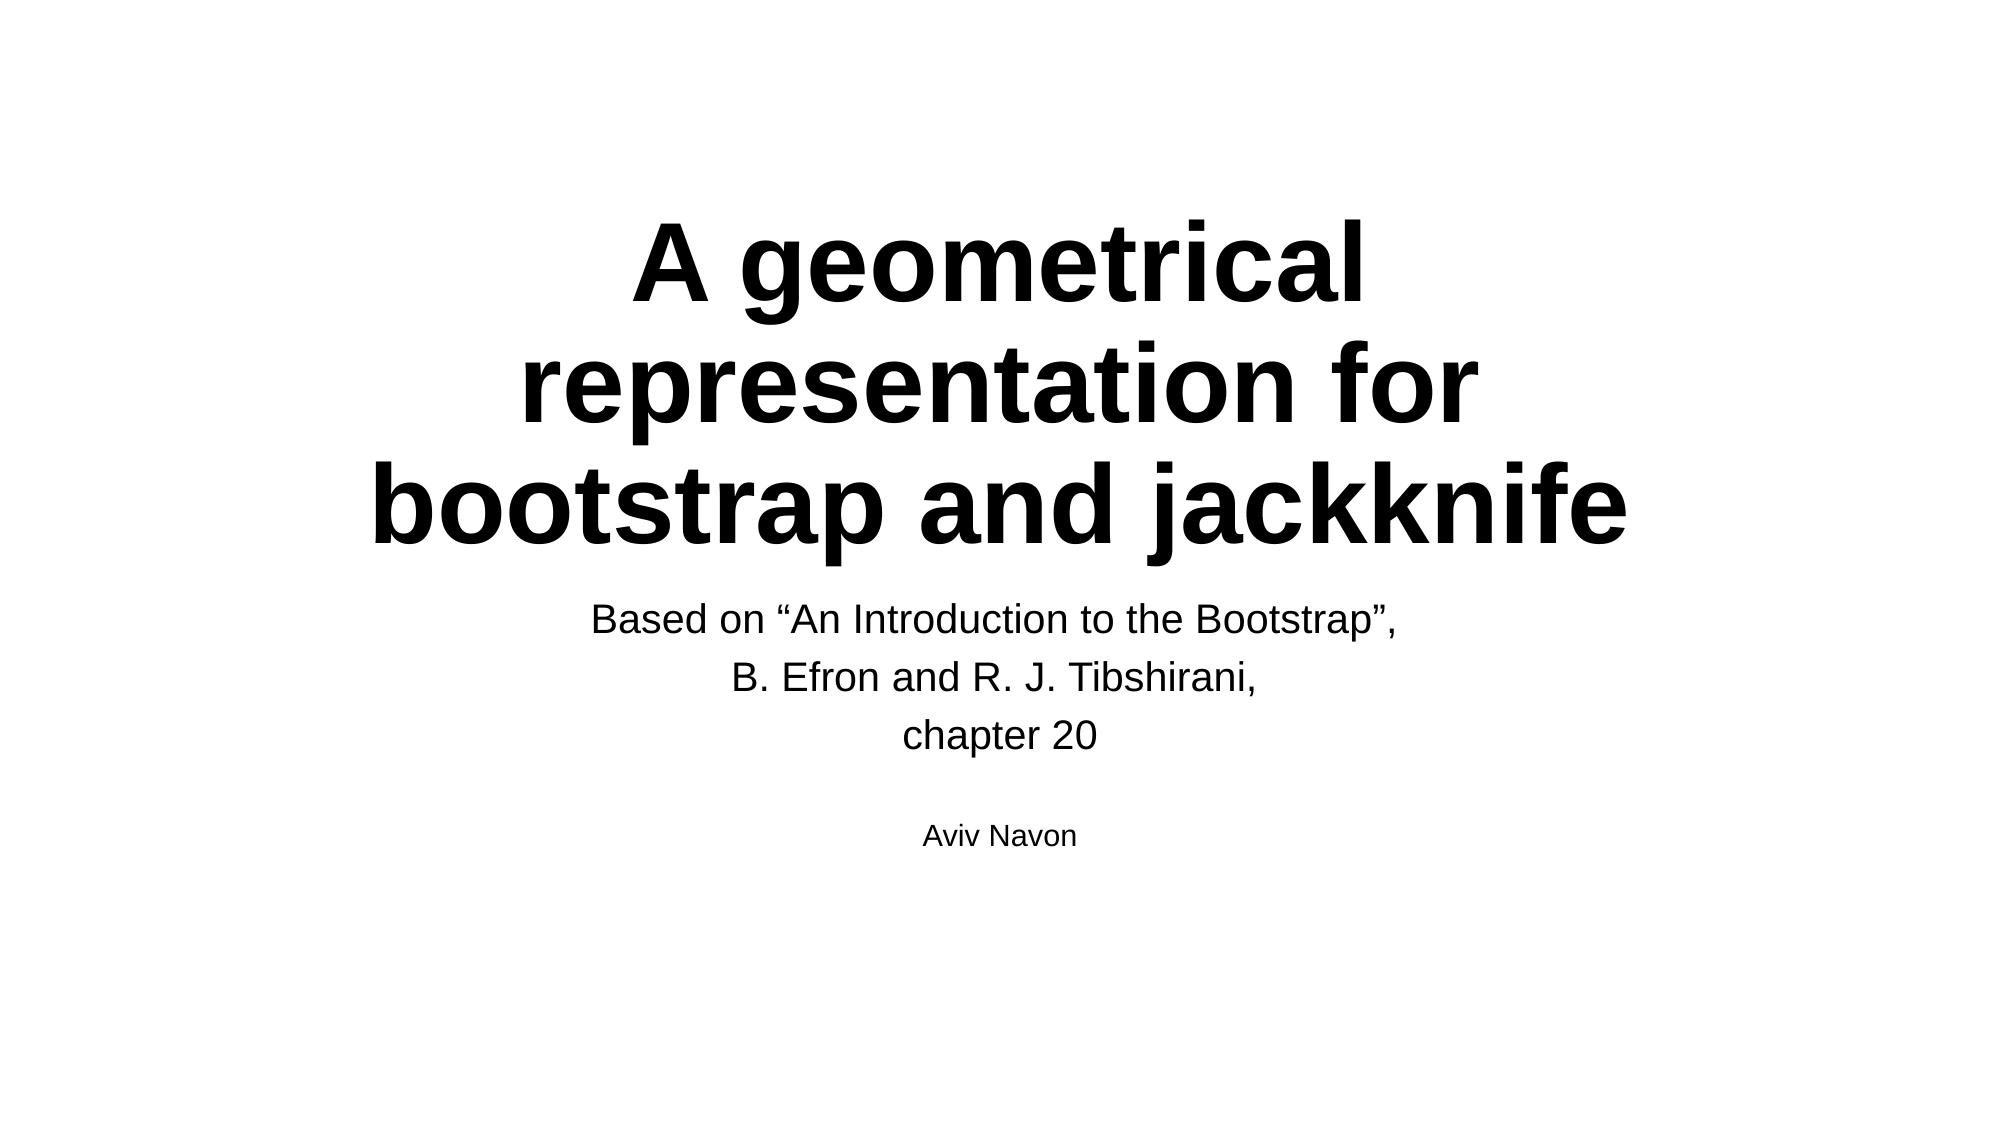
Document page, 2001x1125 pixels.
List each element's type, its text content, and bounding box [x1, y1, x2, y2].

subtitle Based on “An Introduction to the Bootstrap”, B. Efron and R. J. Tibshirani, chapter 20 Aviv Navon [249, 590, 1750, 863]
title A geometrical representation for bootstrap and jackknife [249, 184, 1750, 576]
